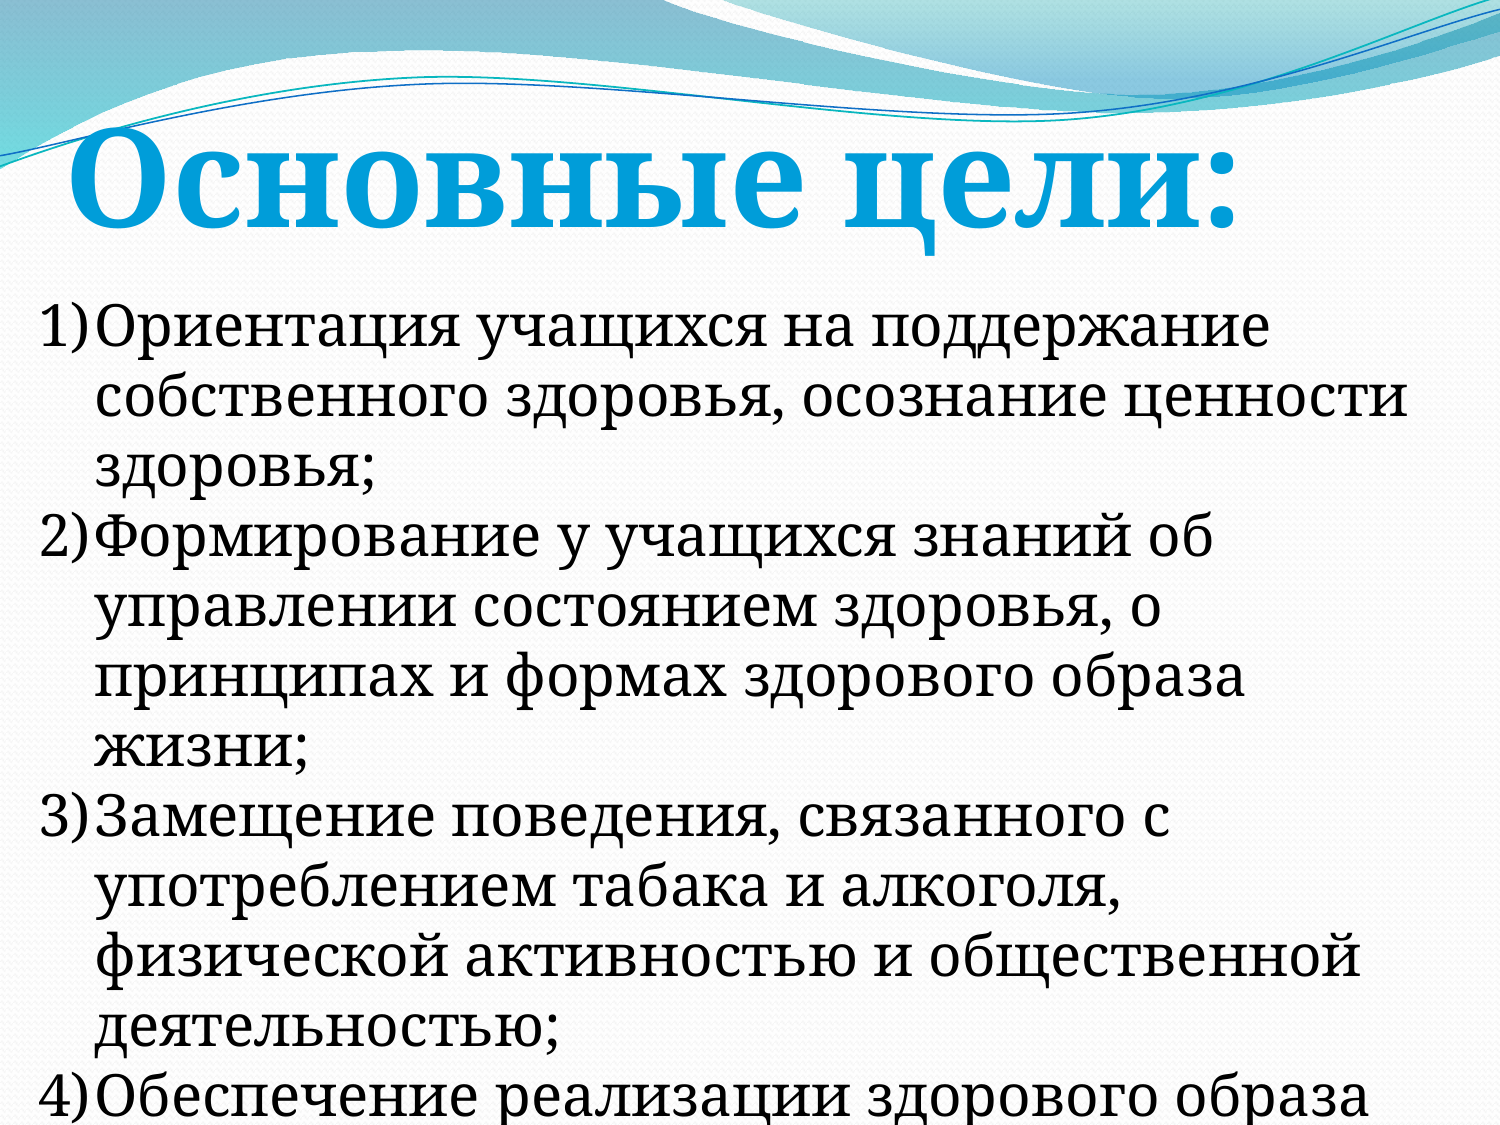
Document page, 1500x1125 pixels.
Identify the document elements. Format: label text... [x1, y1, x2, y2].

text_box Основные цели: [49, 82, 1260, 262]
text_box Ориентация учащихся на поддержание собственного здоровья, осознание ценности здоровья; Формирование у учащихся знаний об управлении состоянием здоровья, о принципах и формах здорового образа жизни; Замещение поведения, связанного с употреблением табака и алкоголя, физической активностью и общественной деятельностью; Обеспечение реализации здорового образа жизни ребёнка. [23, 281, 1465, 1125]
